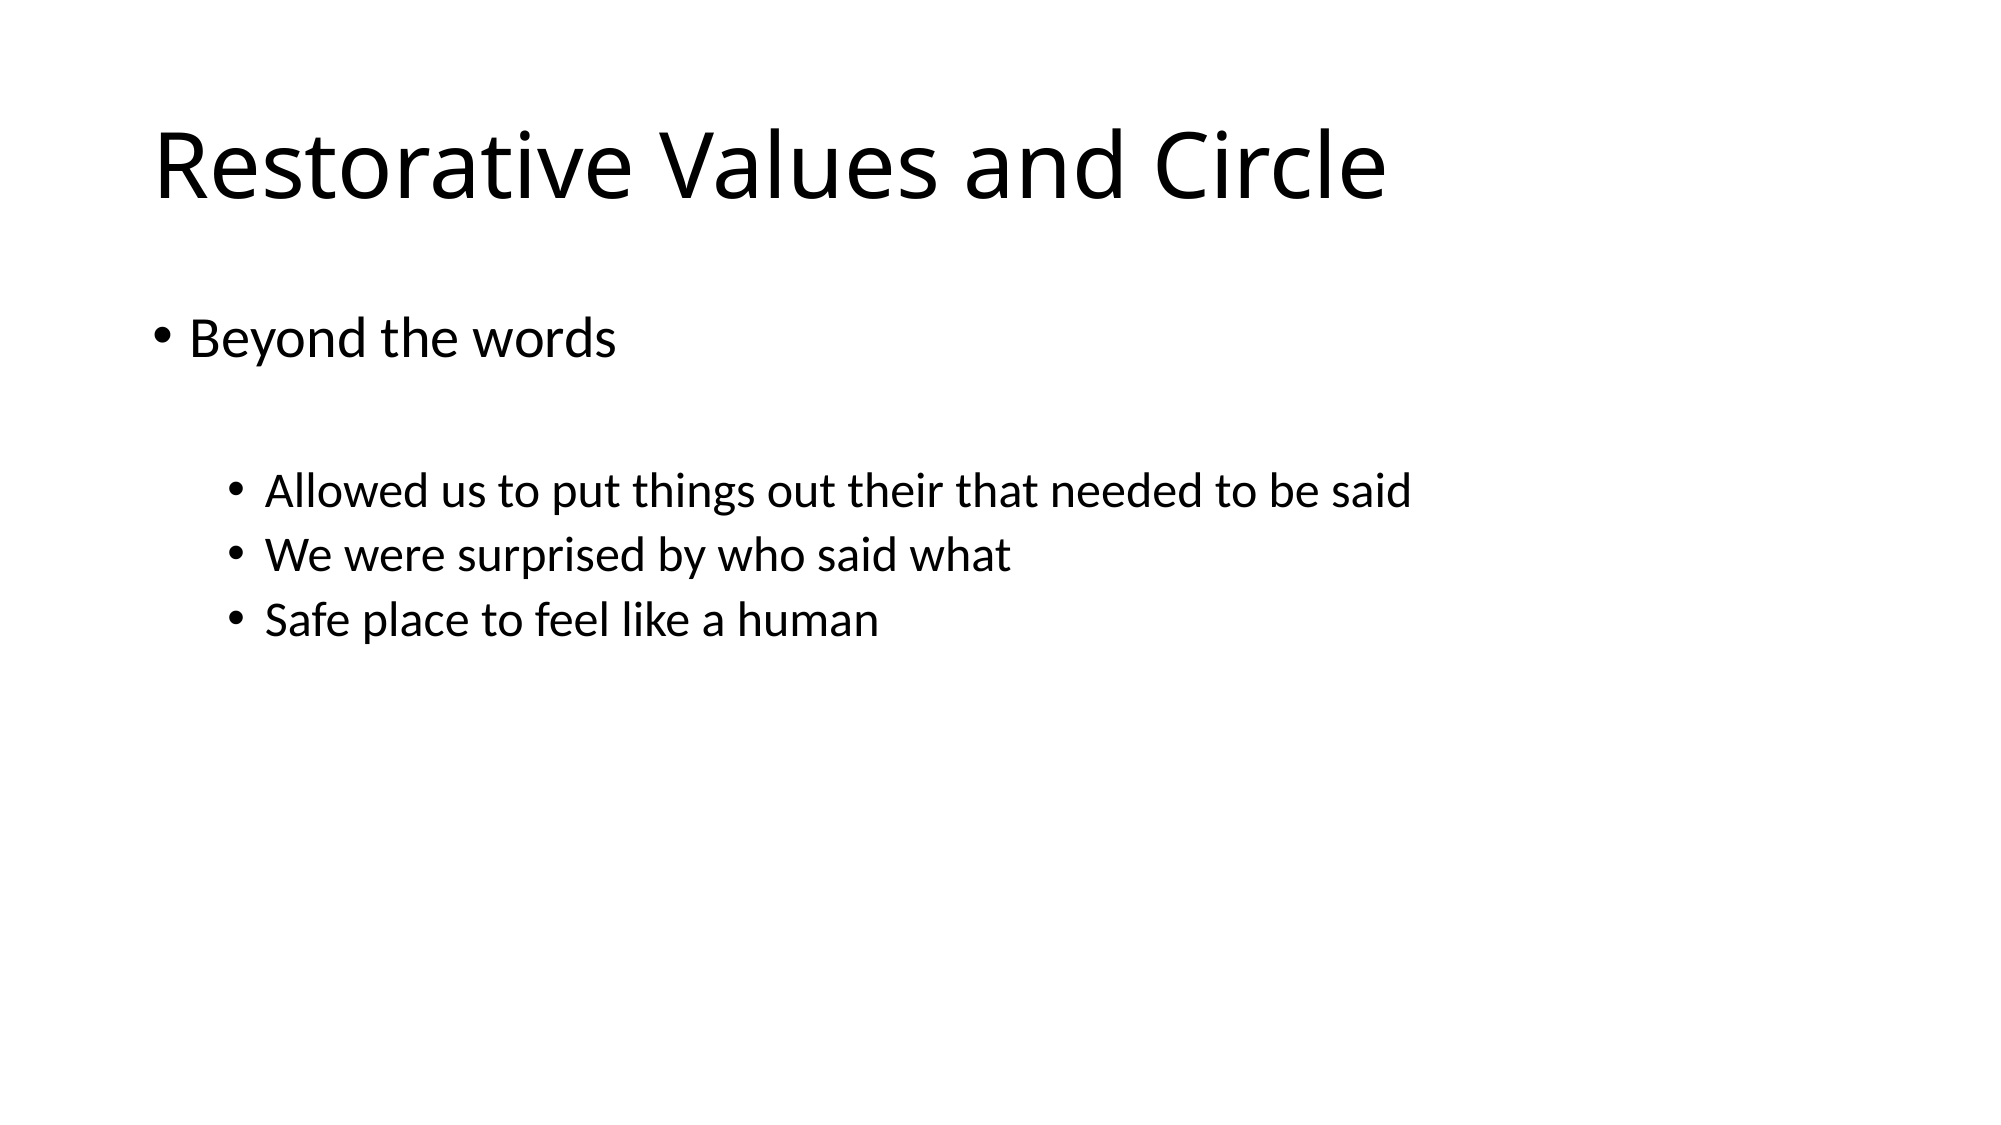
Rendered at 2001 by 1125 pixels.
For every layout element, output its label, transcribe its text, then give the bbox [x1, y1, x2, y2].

title Restorative Values and Circle [137, 59, 1863, 278]
list Beyond the words Allowed us to put things out their that needed to be said We were surprised by who said what Safe place to feel like a human [137, 299, 1863, 1014]
